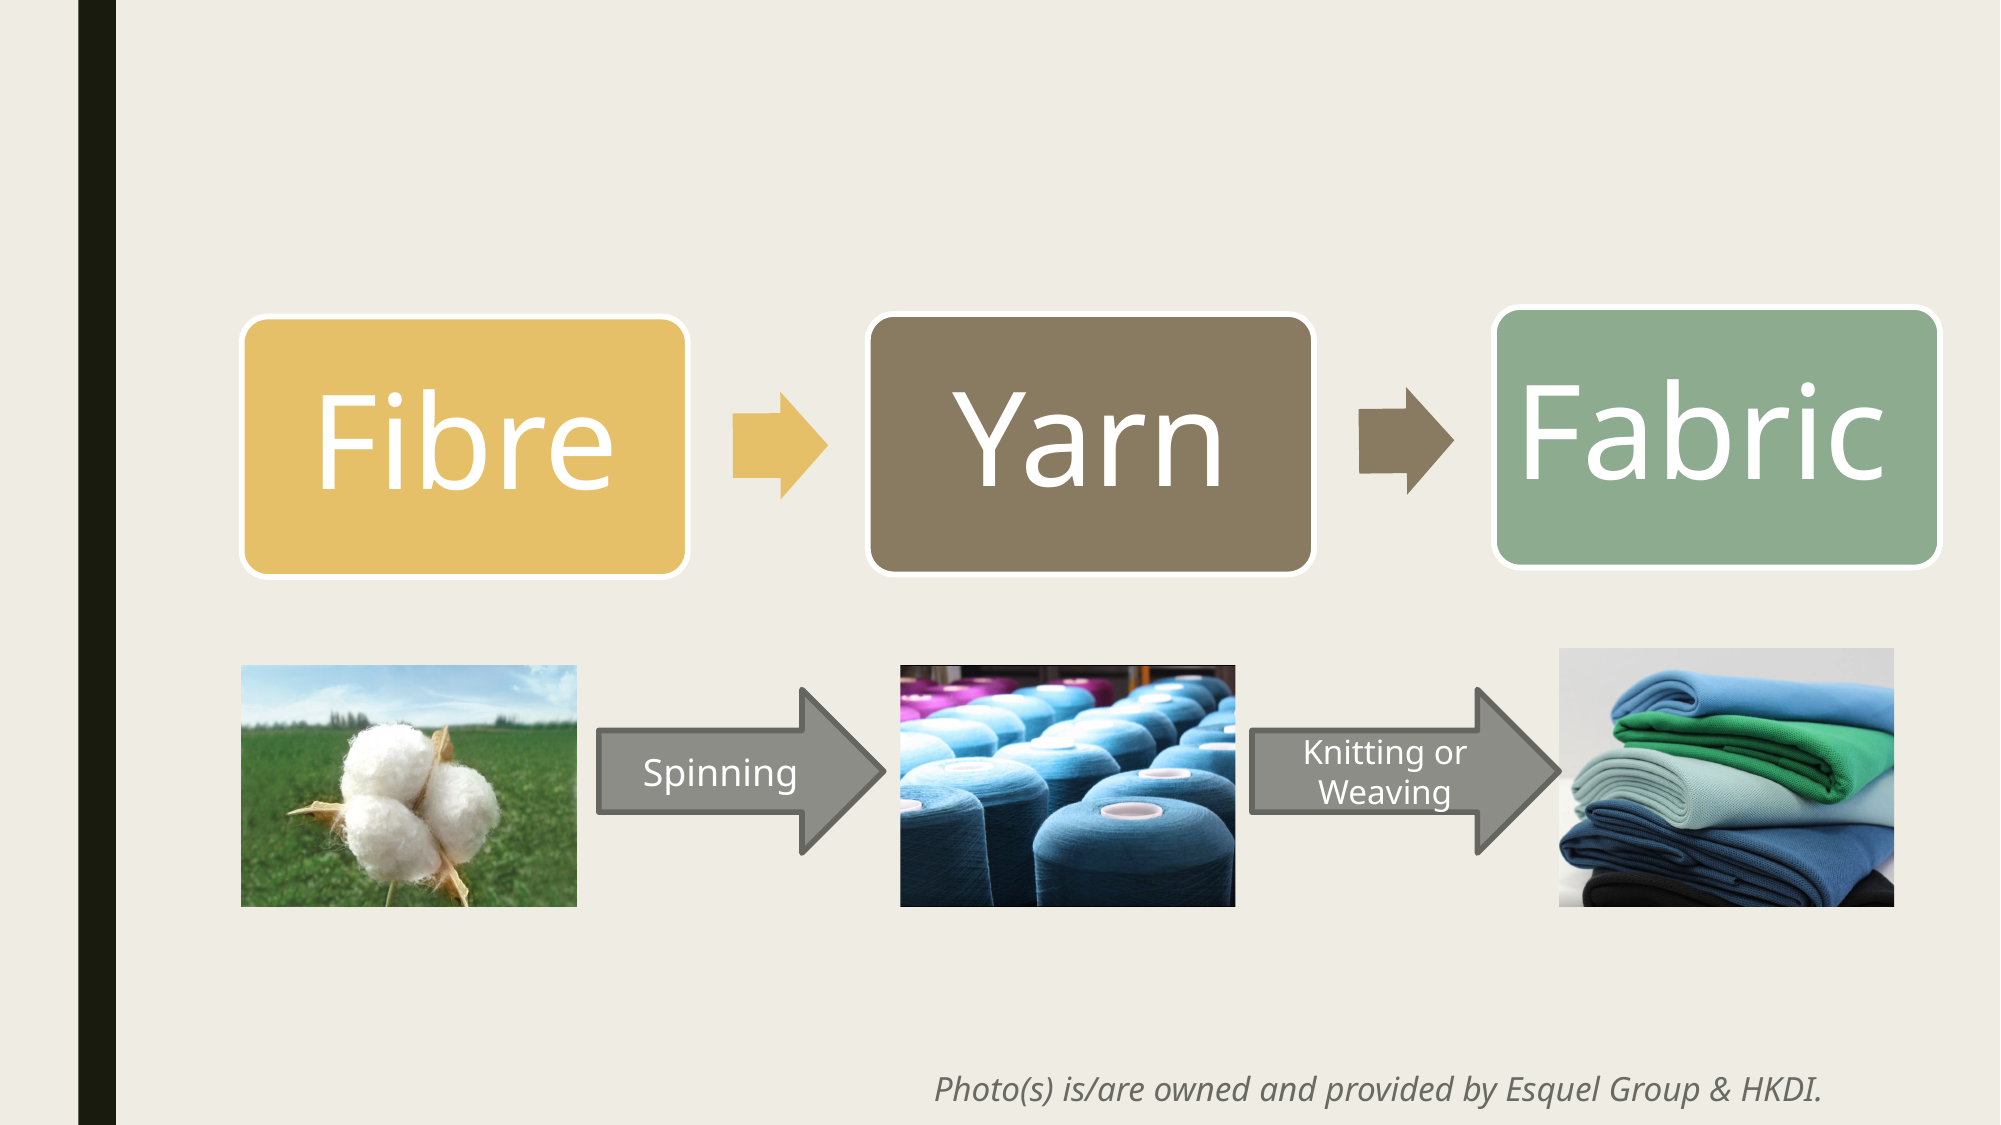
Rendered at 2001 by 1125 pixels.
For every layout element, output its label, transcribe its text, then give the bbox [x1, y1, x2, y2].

picture [241, 664, 577, 907]
picture [1558, 648, 1895, 907]
picture [900, 664, 1236, 907]
text_box Photo(s) is/are owned and provided by Esquel Group & HKDI. [918, 1060, 2000, 1116]
text_box Spinning [598, 689, 884, 853]
text_box Knitting or Weaving [1252, 689, 1553, 853]
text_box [241, 306, 1941, 578]
